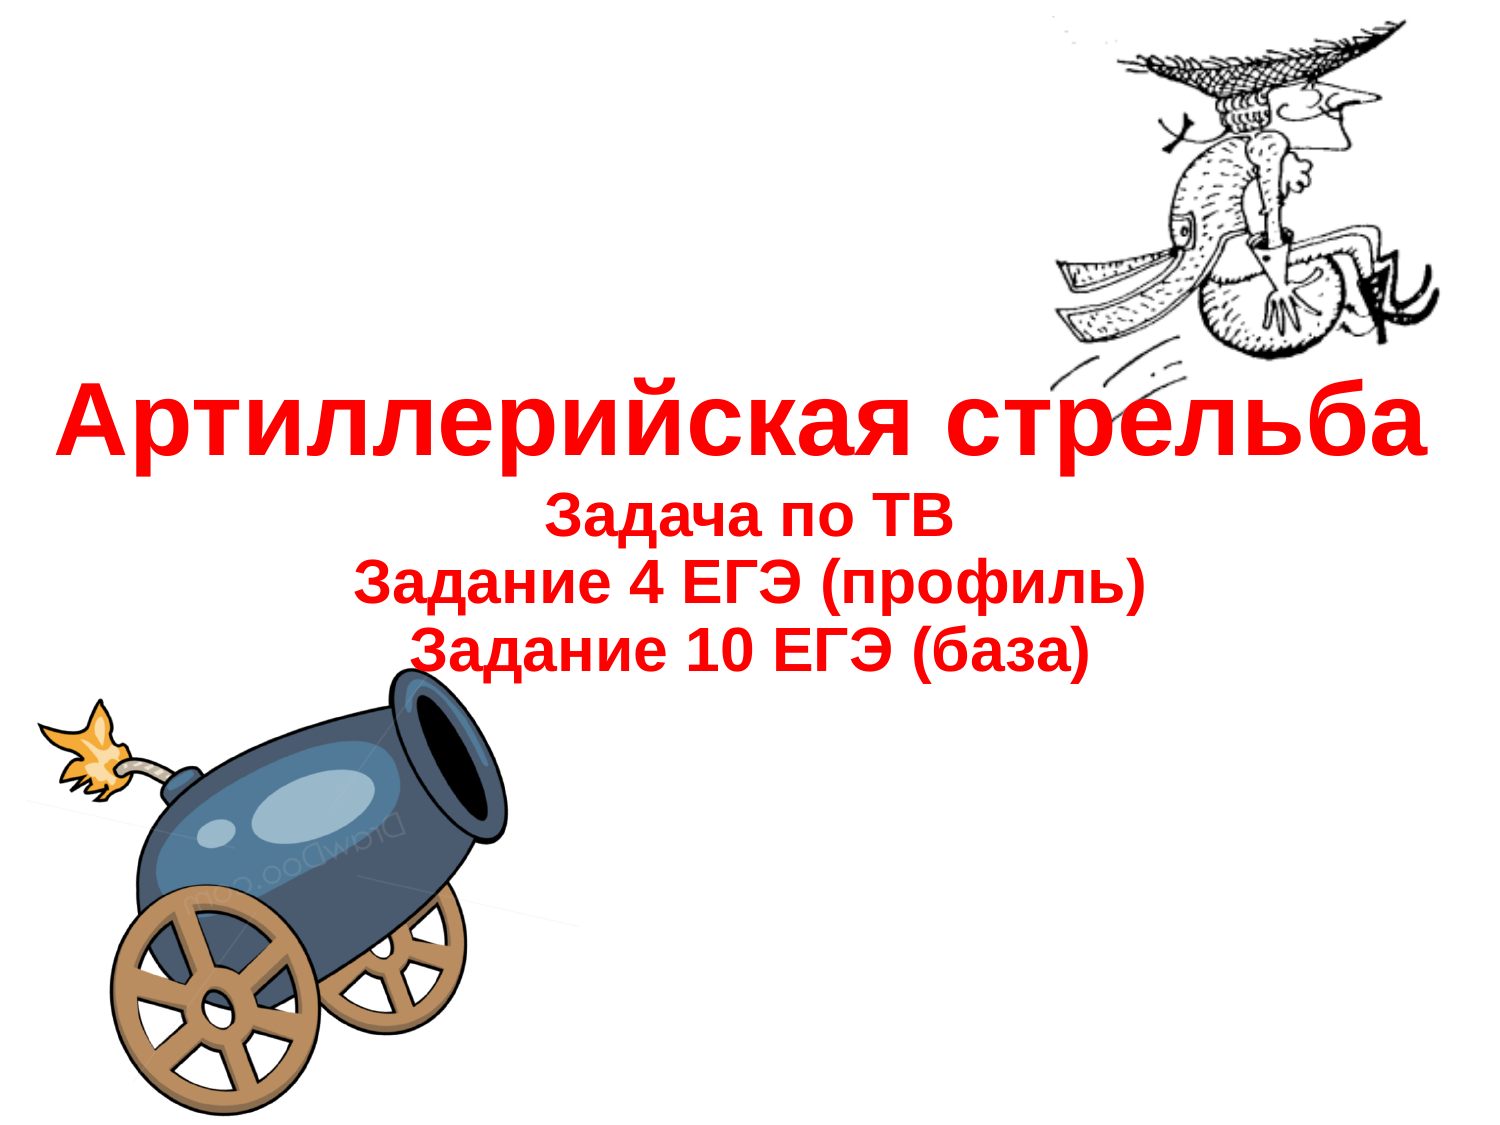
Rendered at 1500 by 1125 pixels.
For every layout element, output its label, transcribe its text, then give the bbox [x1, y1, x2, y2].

title Артиллерийская стрельба [29, 306, 1483, 520]
subtitle Задача по ТВ Задание 4 ЕГЭ (профиль) Задание 10 ЕГЭ (база) [225, 475, 1276, 702]
picture [0, 632, 605, 1125]
picture [1045, 15, 1451, 454]
